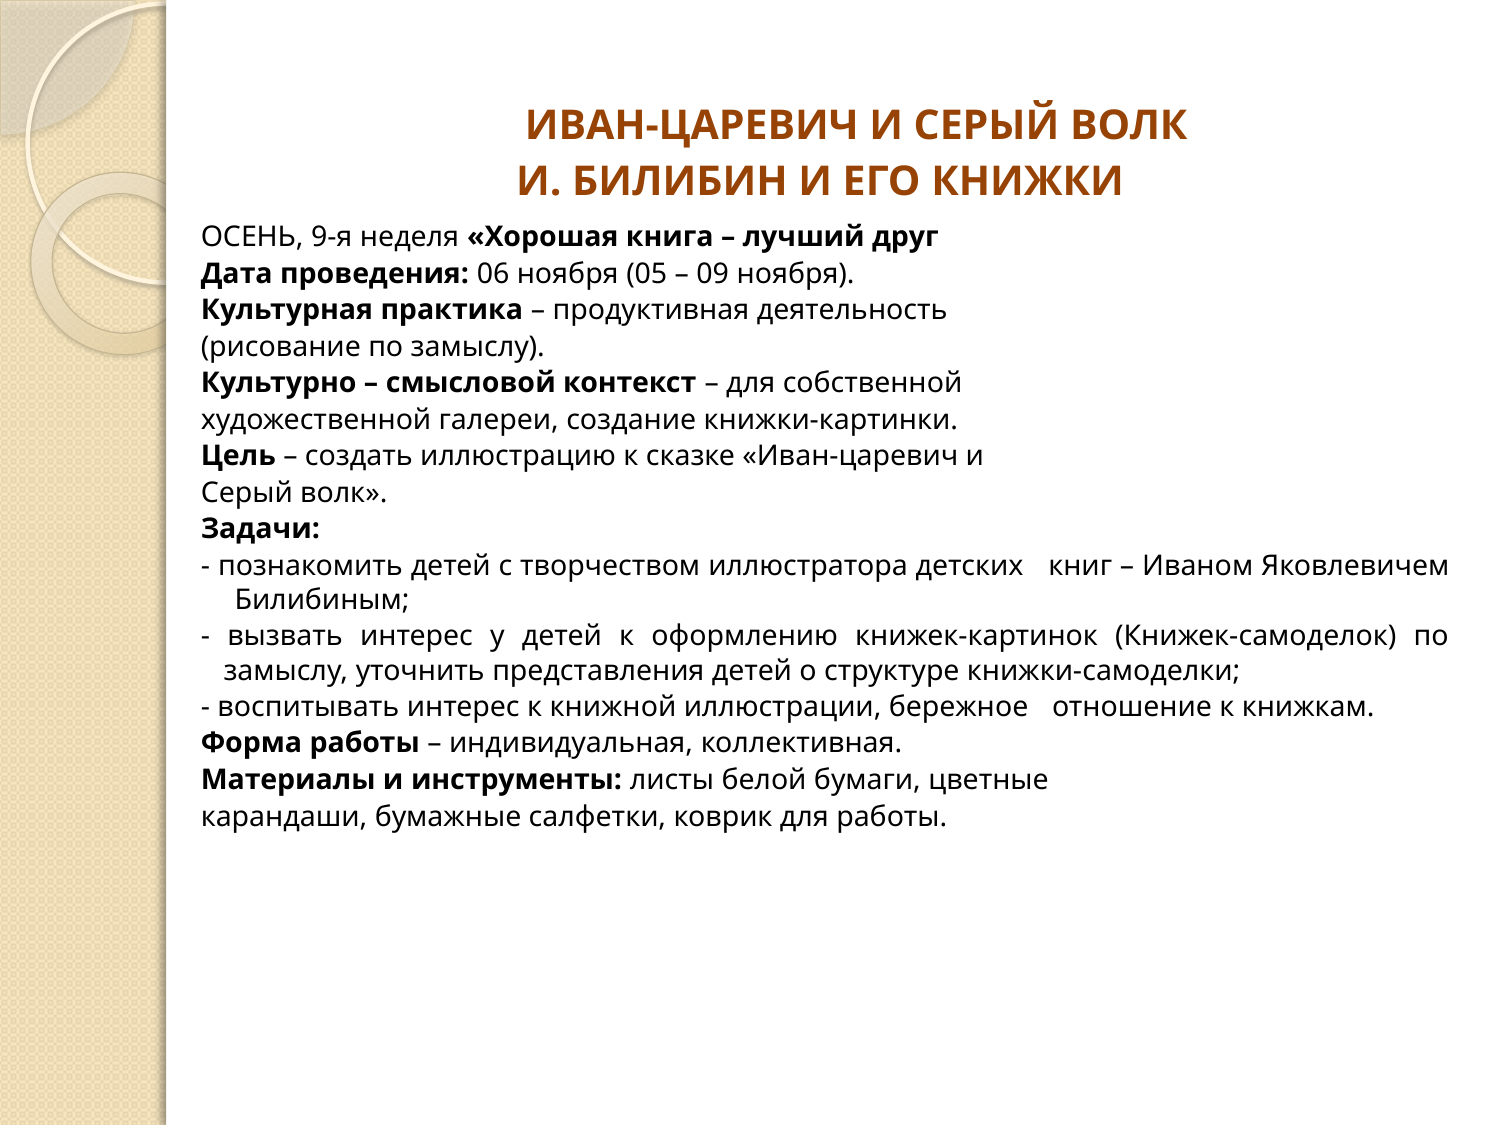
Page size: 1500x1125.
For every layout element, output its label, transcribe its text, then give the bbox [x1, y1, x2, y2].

title ИВАН-ЦАРЕВИЧ И СЕРЫЙ ВОЛК И. БИЛИБИН И ЕГО КНИЖКИ [187, 82, 1454, 210]
list ОСЕНЬ, 9-я неделя «Хорошая книга – лучший друг Дата проведения: 06 ноября (05 – 09 ноября). Культурная практика – продуктивная деятельность (рисование по замыслу). Культурно – смысловой контекст – для собственной художественной галереи, создание книжки-картинки. Цель – создать иллюстрацию к сказке «Иван-царевич и Серый волк». Задачи: - познакомить детей с творчеством иллюстратора детских книг – Иваном Яковлевичем Билибиным; - вызвать интерес у детей к оформлению книжек-картинок (Книжек-самоделок) по замыслу, уточнить представления детей о структуре книжки-самоделки; - воспитывать интерес к книжной иллюстрации, бережное отношение к книжкам. Форма работы – индивидуальная, коллективная. Материалы и инструменты: листы белой бумаги, цветные карандаши, бумажные салфетки, коврик для работы. [175, 210, 1465, 1125]
